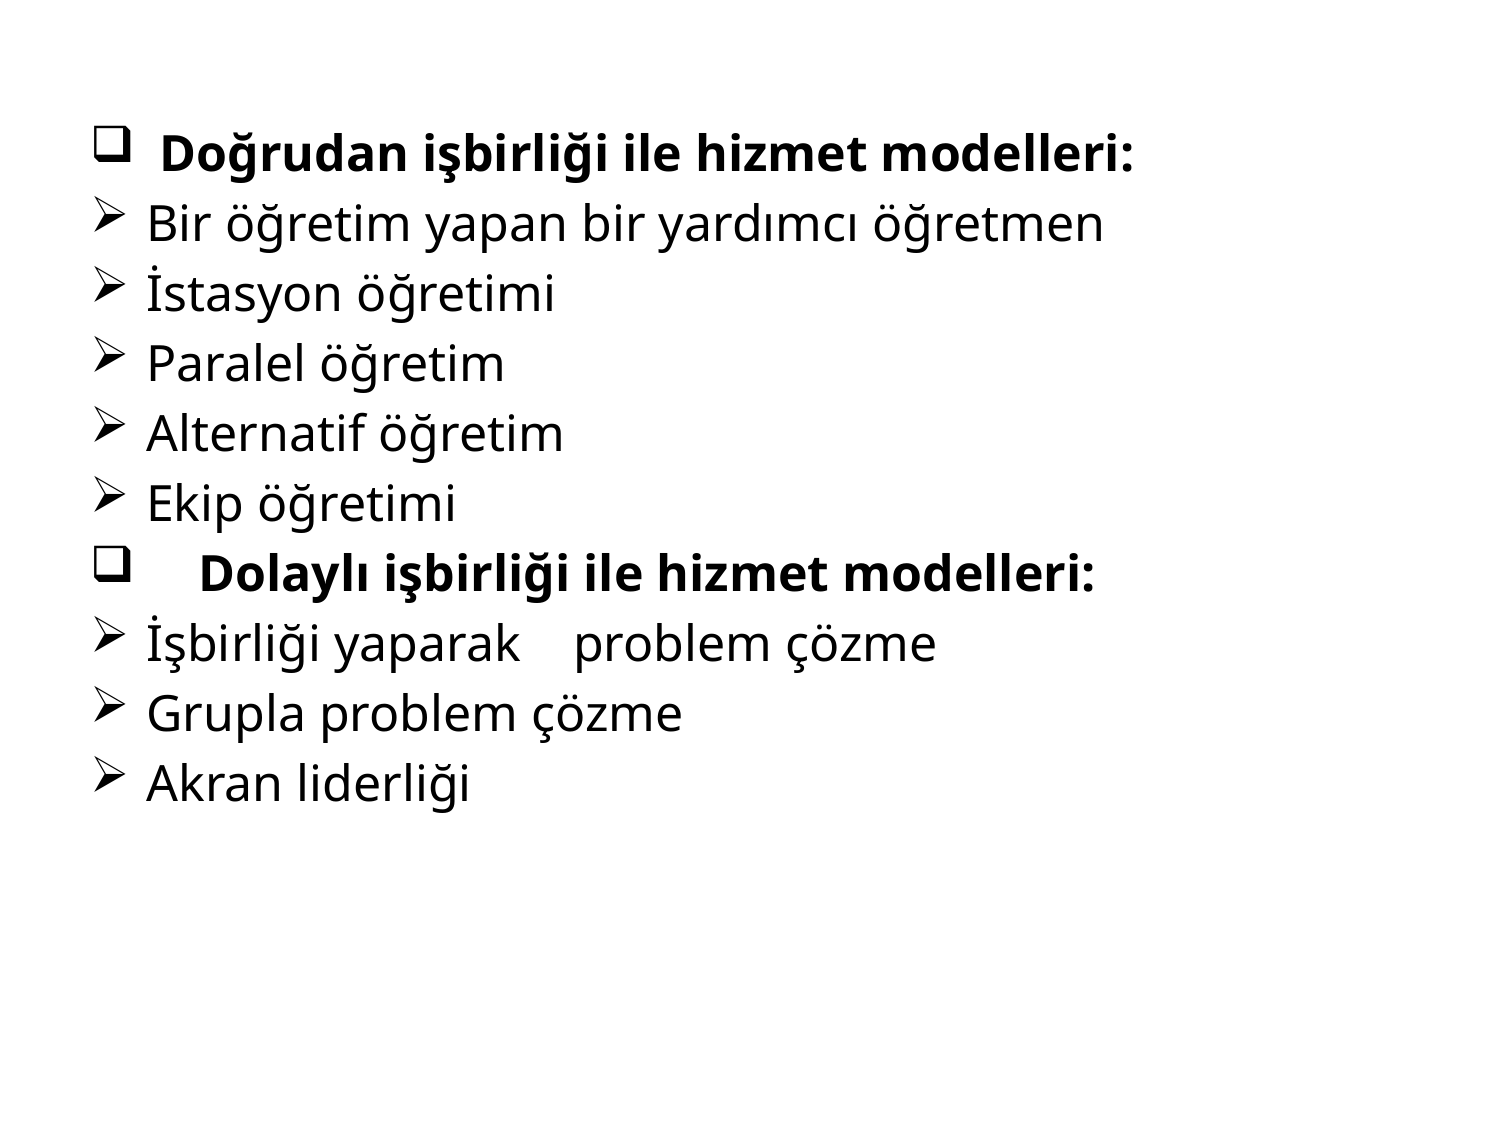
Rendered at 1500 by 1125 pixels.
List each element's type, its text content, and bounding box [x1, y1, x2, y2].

list Doğrudan işbirliği ile hizmet modelleri: Bir öğretim yapan bir yardımcı öğretmen İstasyon öğretimi Paralel öğretim Alternatif öğretim Ekip öğretimi Dolaylı işbirliği ile hizmet modelleri: İşbirliği yaparak problem çözme Grupla problem çözme Akran liderliği [75, 113, 1329, 882]
